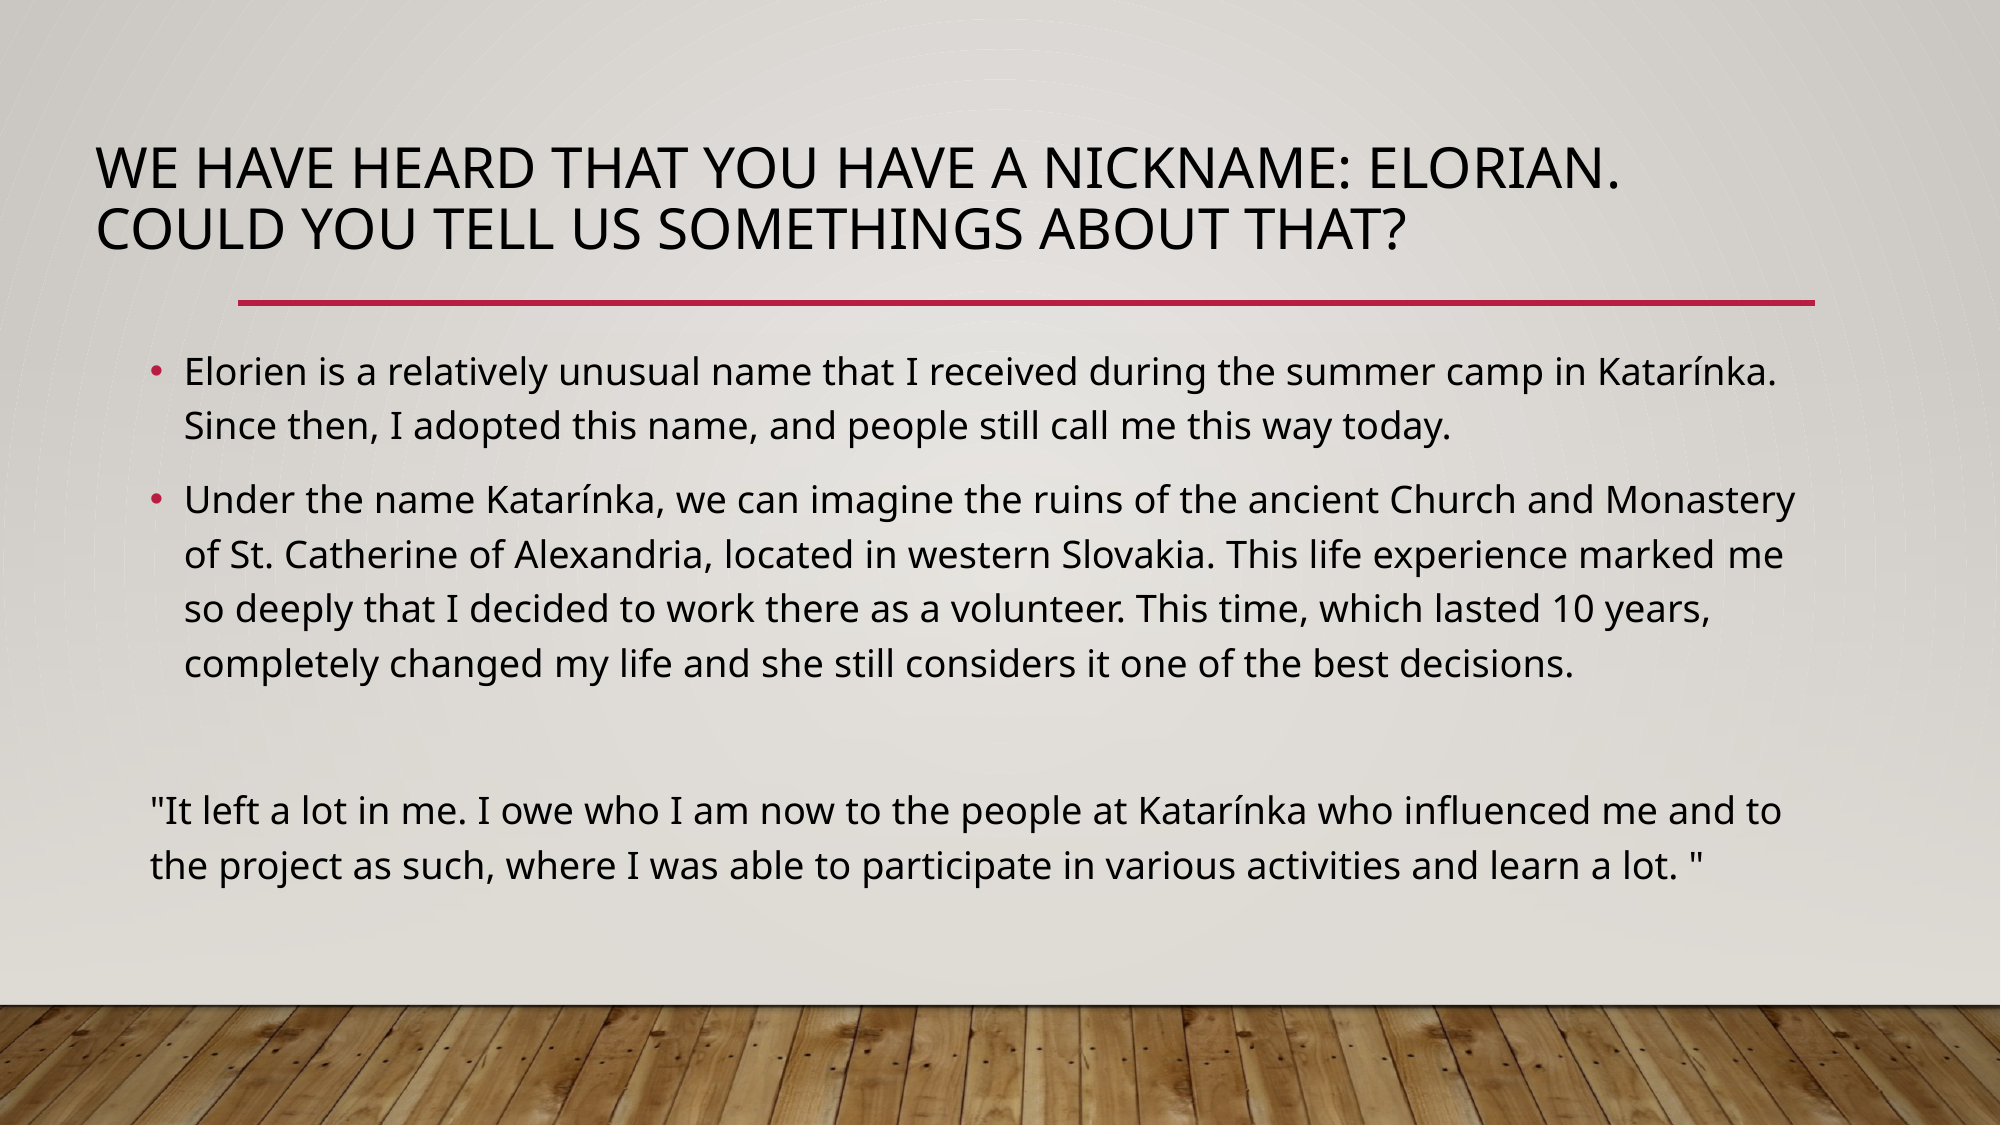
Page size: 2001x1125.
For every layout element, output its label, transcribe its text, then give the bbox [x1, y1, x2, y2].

picture [0, 1005, 2000, 1125]
list Elorien is a relatively unusual name that I received during the summer camp in Katarínka. Since then, I adopted this name, and people still call me this way today. Under the name Katarínka, we can imagine the ruins of the ancient Church and Monastery of St. Catherine of Alexandria, located in western Slovakia. This life experience marked me so deeply that I decided to work there as a volunteer. This time, which lasted 10 years, completely changed my life and she still considers it one of the best decisions. "It left a lot in me. I owe who I am now to the people at Katarínka who influenced me and to the project as such, where I was able to participate in various activities and learn a lot. " [134, 330, 1814, 948]
title We have heard that you have a nickname: Elorian. Could you tell us somethings about that? [80, 131, 1814, 305]
